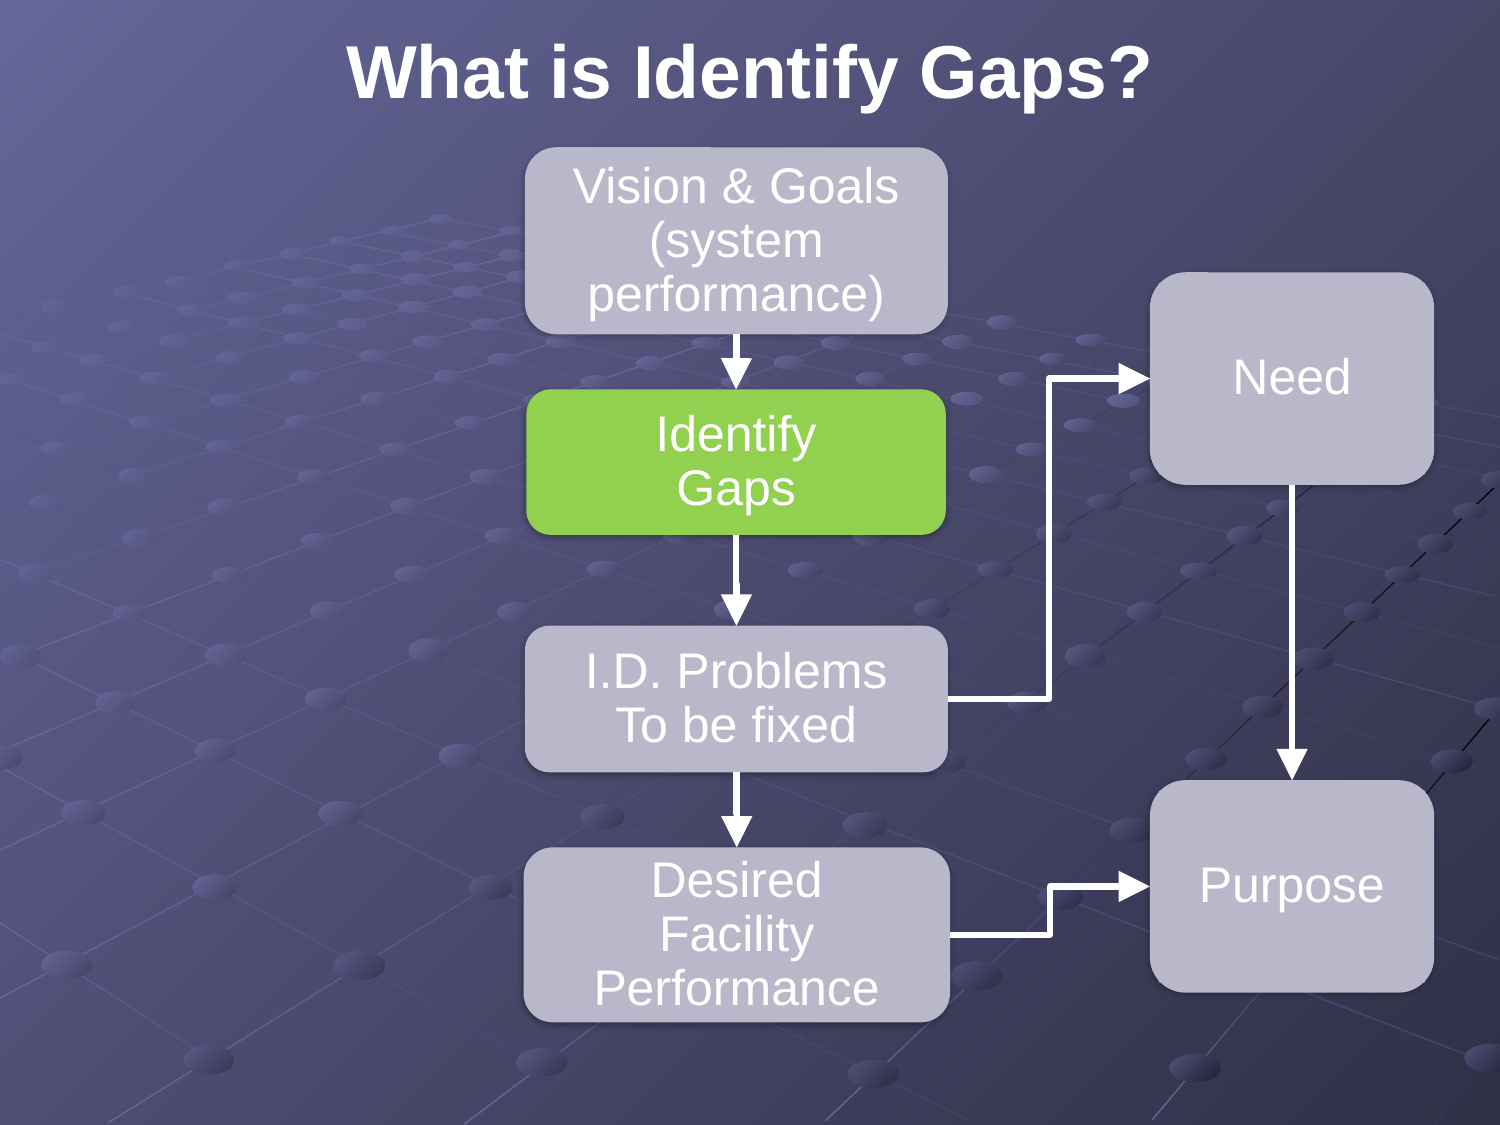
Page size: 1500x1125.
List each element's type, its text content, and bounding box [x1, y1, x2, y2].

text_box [526, 389, 942, 536]
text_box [947, 378, 1151, 700]
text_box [1149, 272, 1435, 485]
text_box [524, 625, 949, 773]
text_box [523, 847, 951, 1023]
title What is Identify Gaps? [0, 0, 1500, 138]
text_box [524, 147, 949, 335]
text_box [1149, 779, 1435, 993]
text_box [949, 886, 1144, 936]
